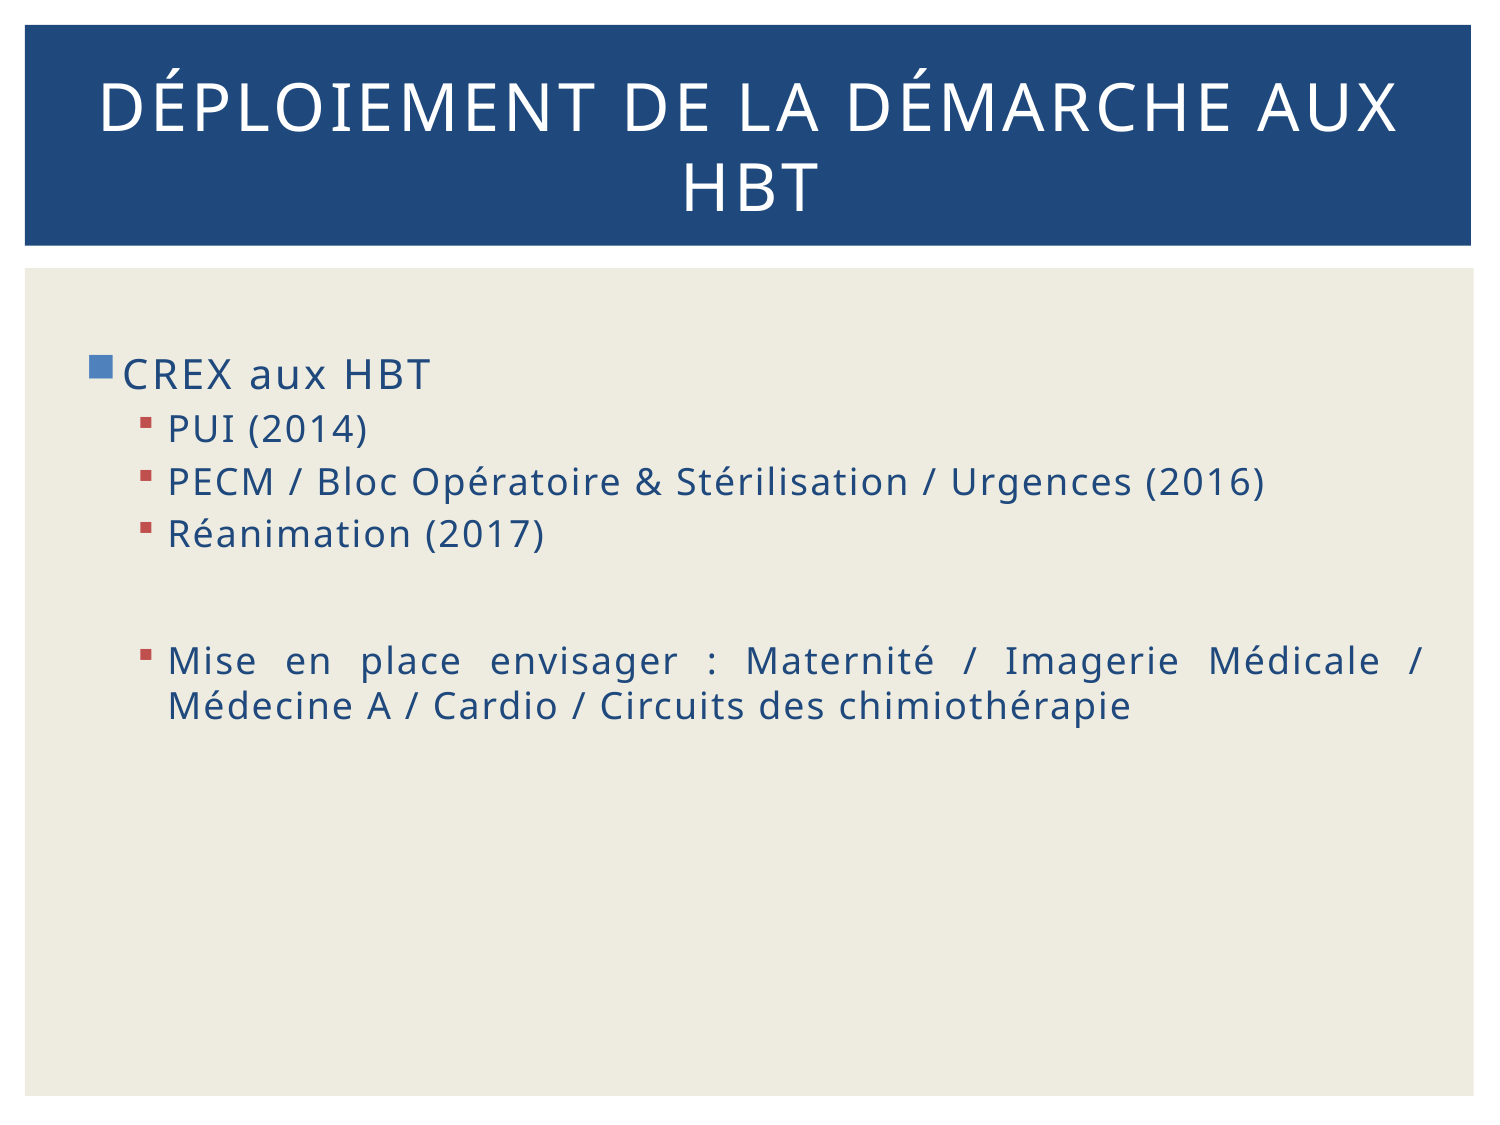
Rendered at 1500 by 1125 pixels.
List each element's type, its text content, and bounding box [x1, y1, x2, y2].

title Déploiement de la démarche aux HBT [62, 58, 1438, 232]
list CREX aux HBT PUI (2014) PECM / Bloc Opératoire & Stérilisation / Urgences (2016) Réanimation (2017) Mise en place envisager : Maternité / Imagerie Médicale / Médecine A / Cardio / Circuits des chimiothérapie [62, 281, 1442, 1005]
